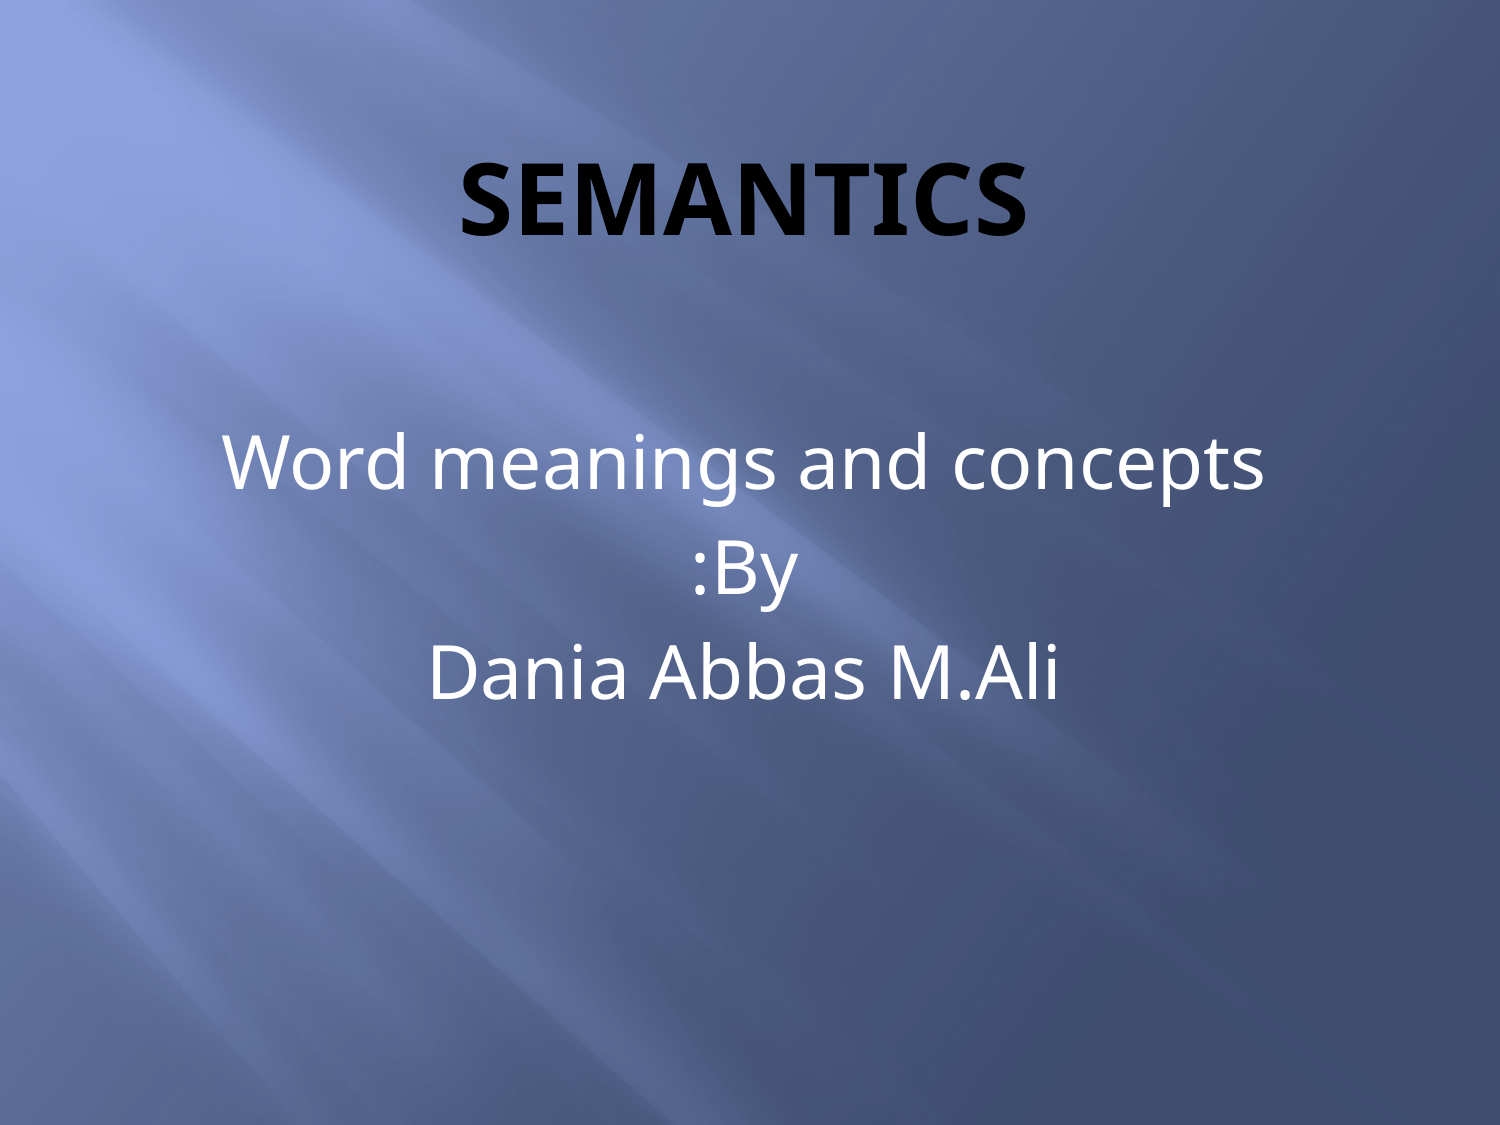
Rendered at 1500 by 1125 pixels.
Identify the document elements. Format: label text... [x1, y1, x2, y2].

title SEMANTICS [69, 66, 1420, 256]
subtitle Word meanings and concepts By: Dania Abbas M.Ali [147, 302, 1341, 1012]
